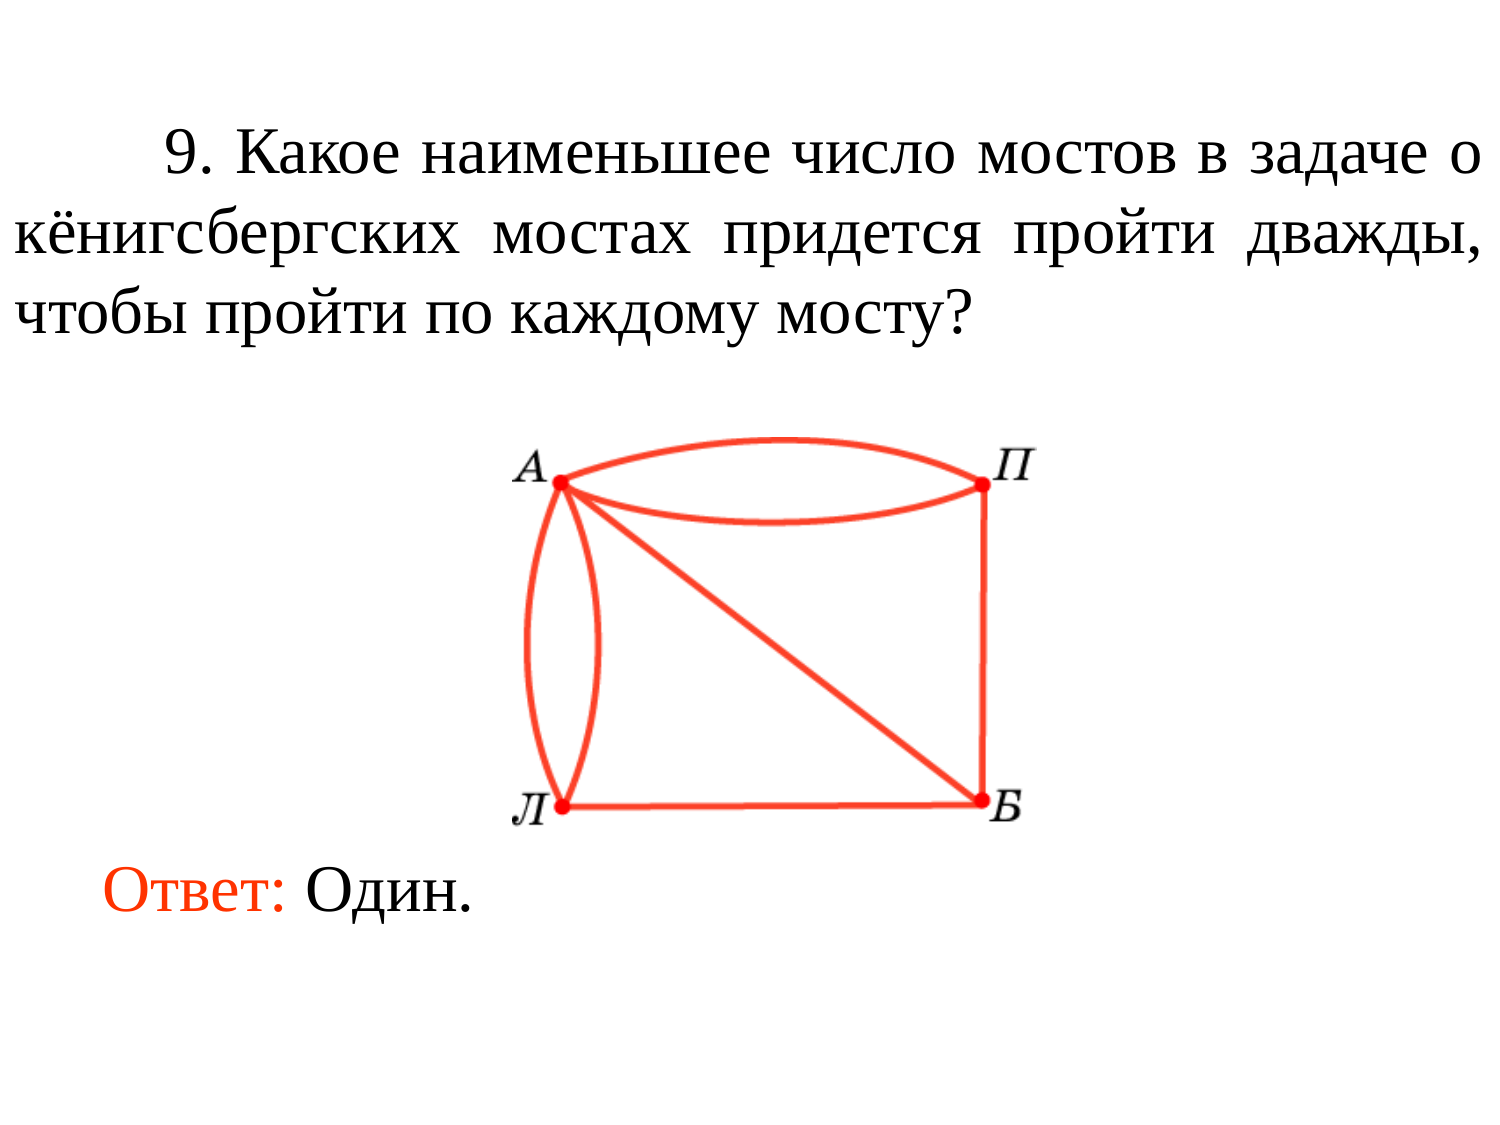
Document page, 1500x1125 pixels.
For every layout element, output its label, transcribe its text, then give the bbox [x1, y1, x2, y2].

text_box Ответ: Один. [87, 837, 913, 933]
text_box 9. Какое наименьшее число мостов в задаче о кёнигсбергских мостах придется пройти дважды, чтобы пройти по каждому мосту? [0, 99, 1500, 355]
picture [512, 437, 1037, 839]
